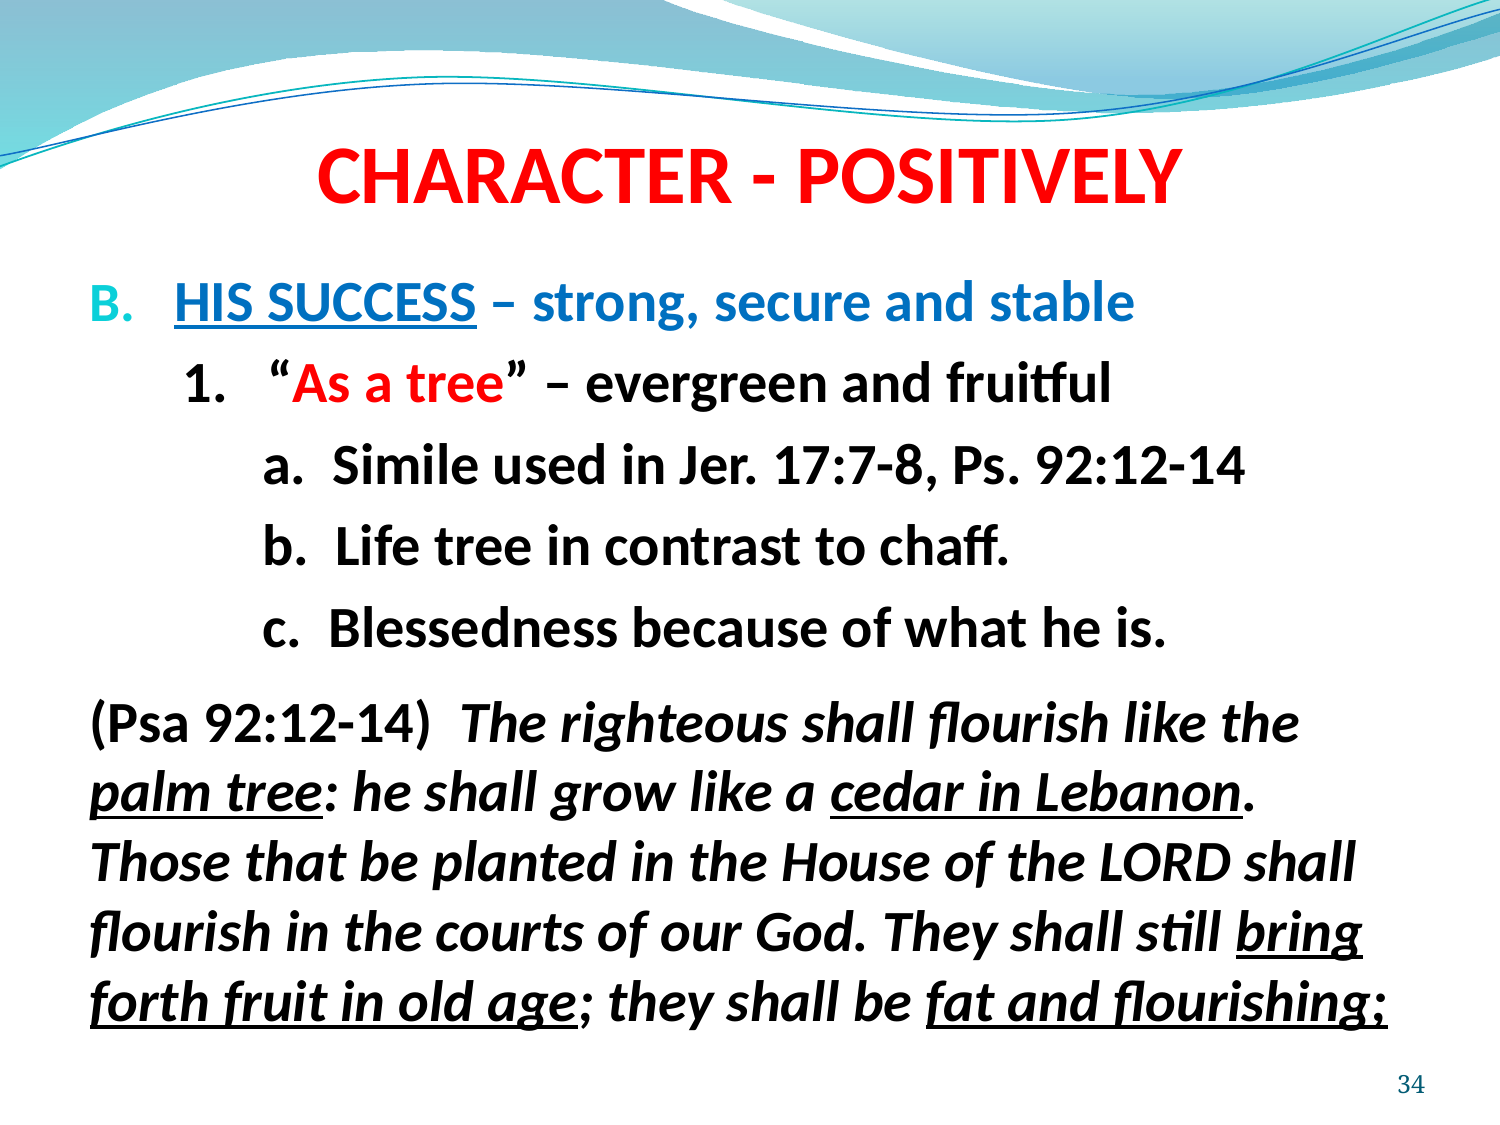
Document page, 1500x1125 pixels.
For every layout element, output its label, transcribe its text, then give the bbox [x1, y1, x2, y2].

title CHARACTER - POSITIVELY [0, 78, 1500, 220]
list HIS SUCCESS – strong, secure and stable 1. “As a tree” – evergreen and fruitful a. Simile used in Jer. 17:7-8, Ps. 92:12-14 b. Life tree in contrast to chaff. c. Blessedness because of what he is. (Psa 92:12-14) The righteous shall flourish like the palm tree: he shall grow like a cedar in Lebanon. Those that be planted in the House of the LORD shall flourish in the courts of our God. They shall still bring forth fruit in old age; they shall be fat and flourishing; [75, 255, 1425, 1059]
slide_number 34 [1299, 1042, 1425, 1103]
